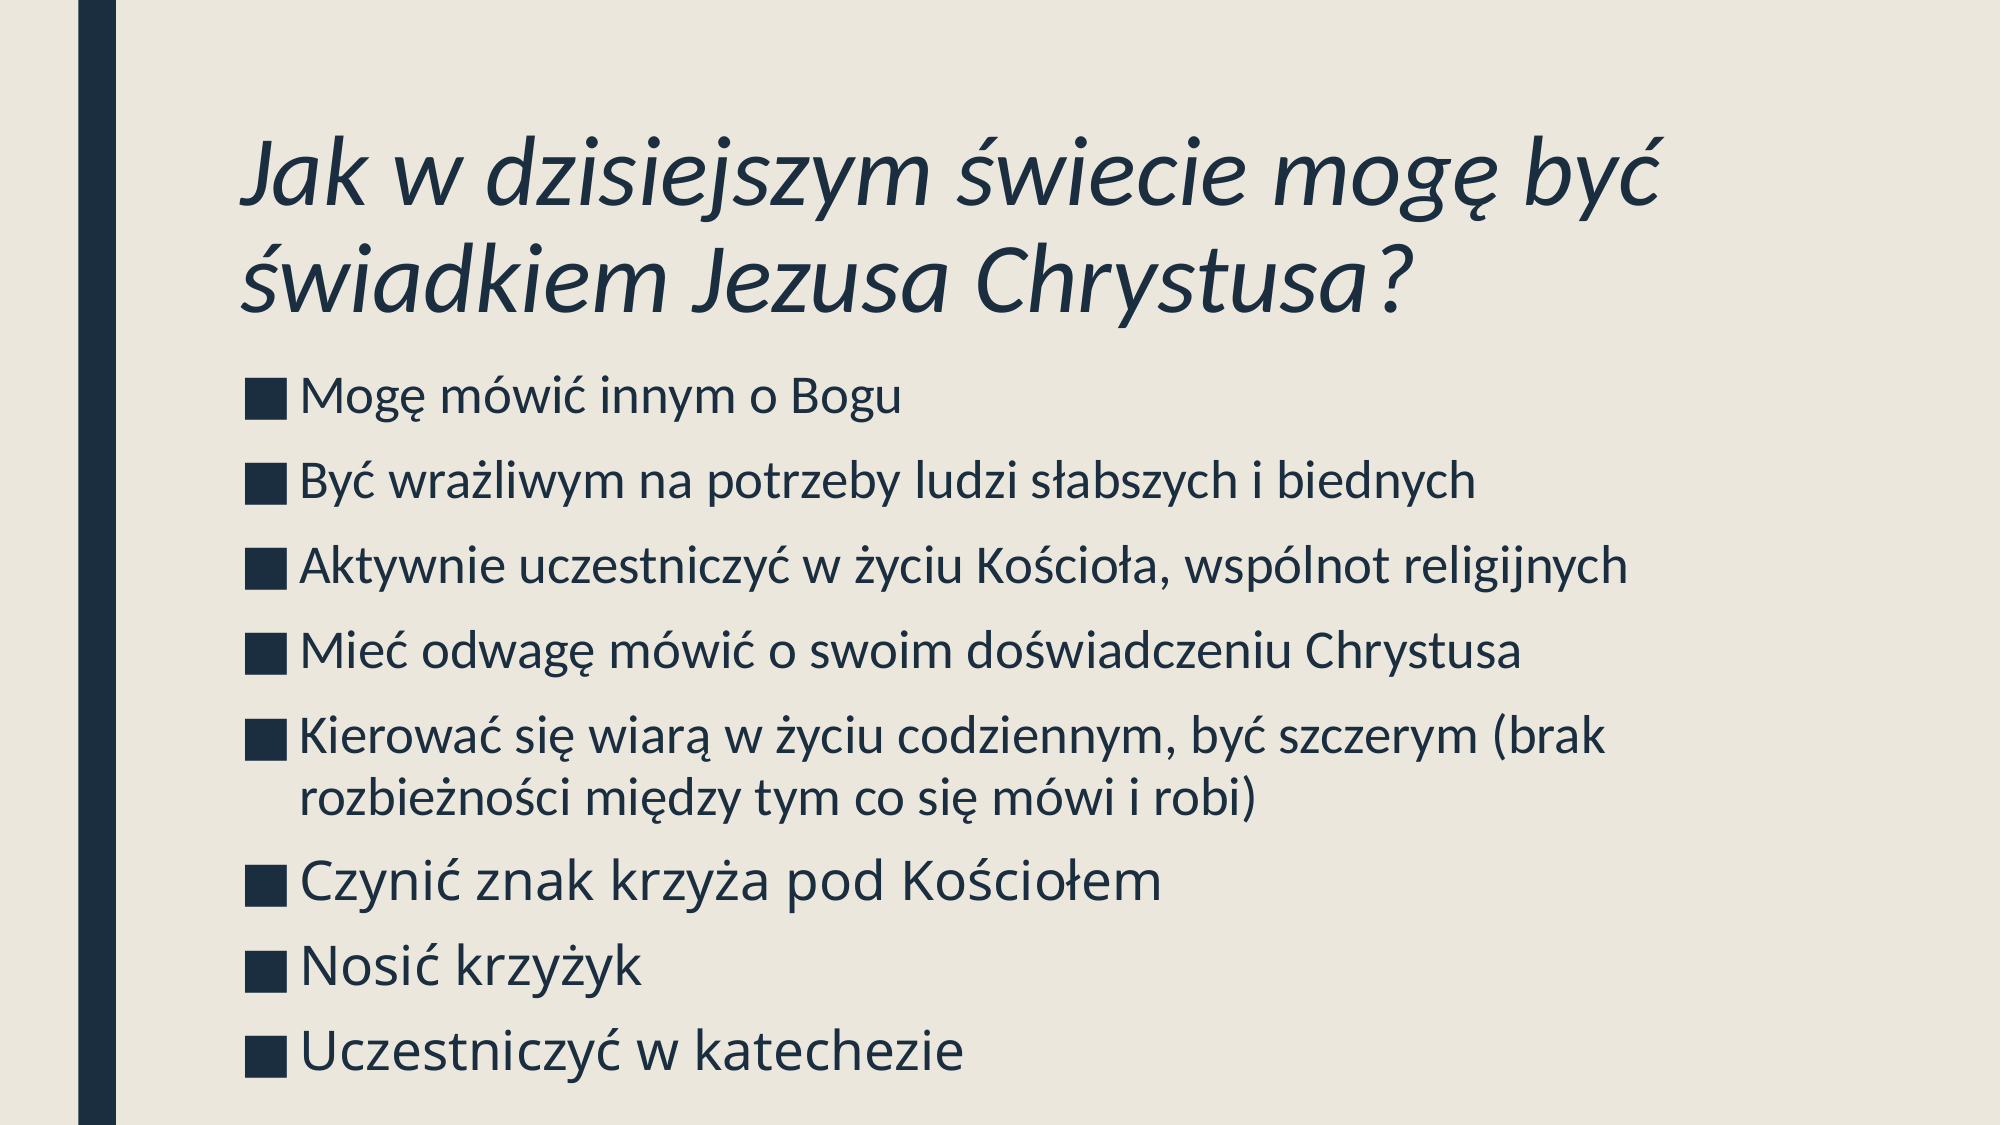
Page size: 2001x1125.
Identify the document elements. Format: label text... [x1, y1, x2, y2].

list Mogę mówić innym o Bogu Być wrażliwym na potrzeby ludzi słabszych i biednych Aktywnie uczestniczyć w życiu Kościoła, wspólnot religijnych Mieć odwagę mówić o swoim doświadczeniu Chrystusa Kierować się wiarą w życiu codziennym, być szczerym (brak rozbieżności między tym co się mówi i robi) Czynić znak krzyża pod Kościołem Nosić krzyżyk Uczestniczyć w katechezie [225, 356, 1816, 1094]
title Jak w dzisiejszym świecie mogę być świadkiem Jezusa Chrystusa? [225, 112, 1800, 356]
